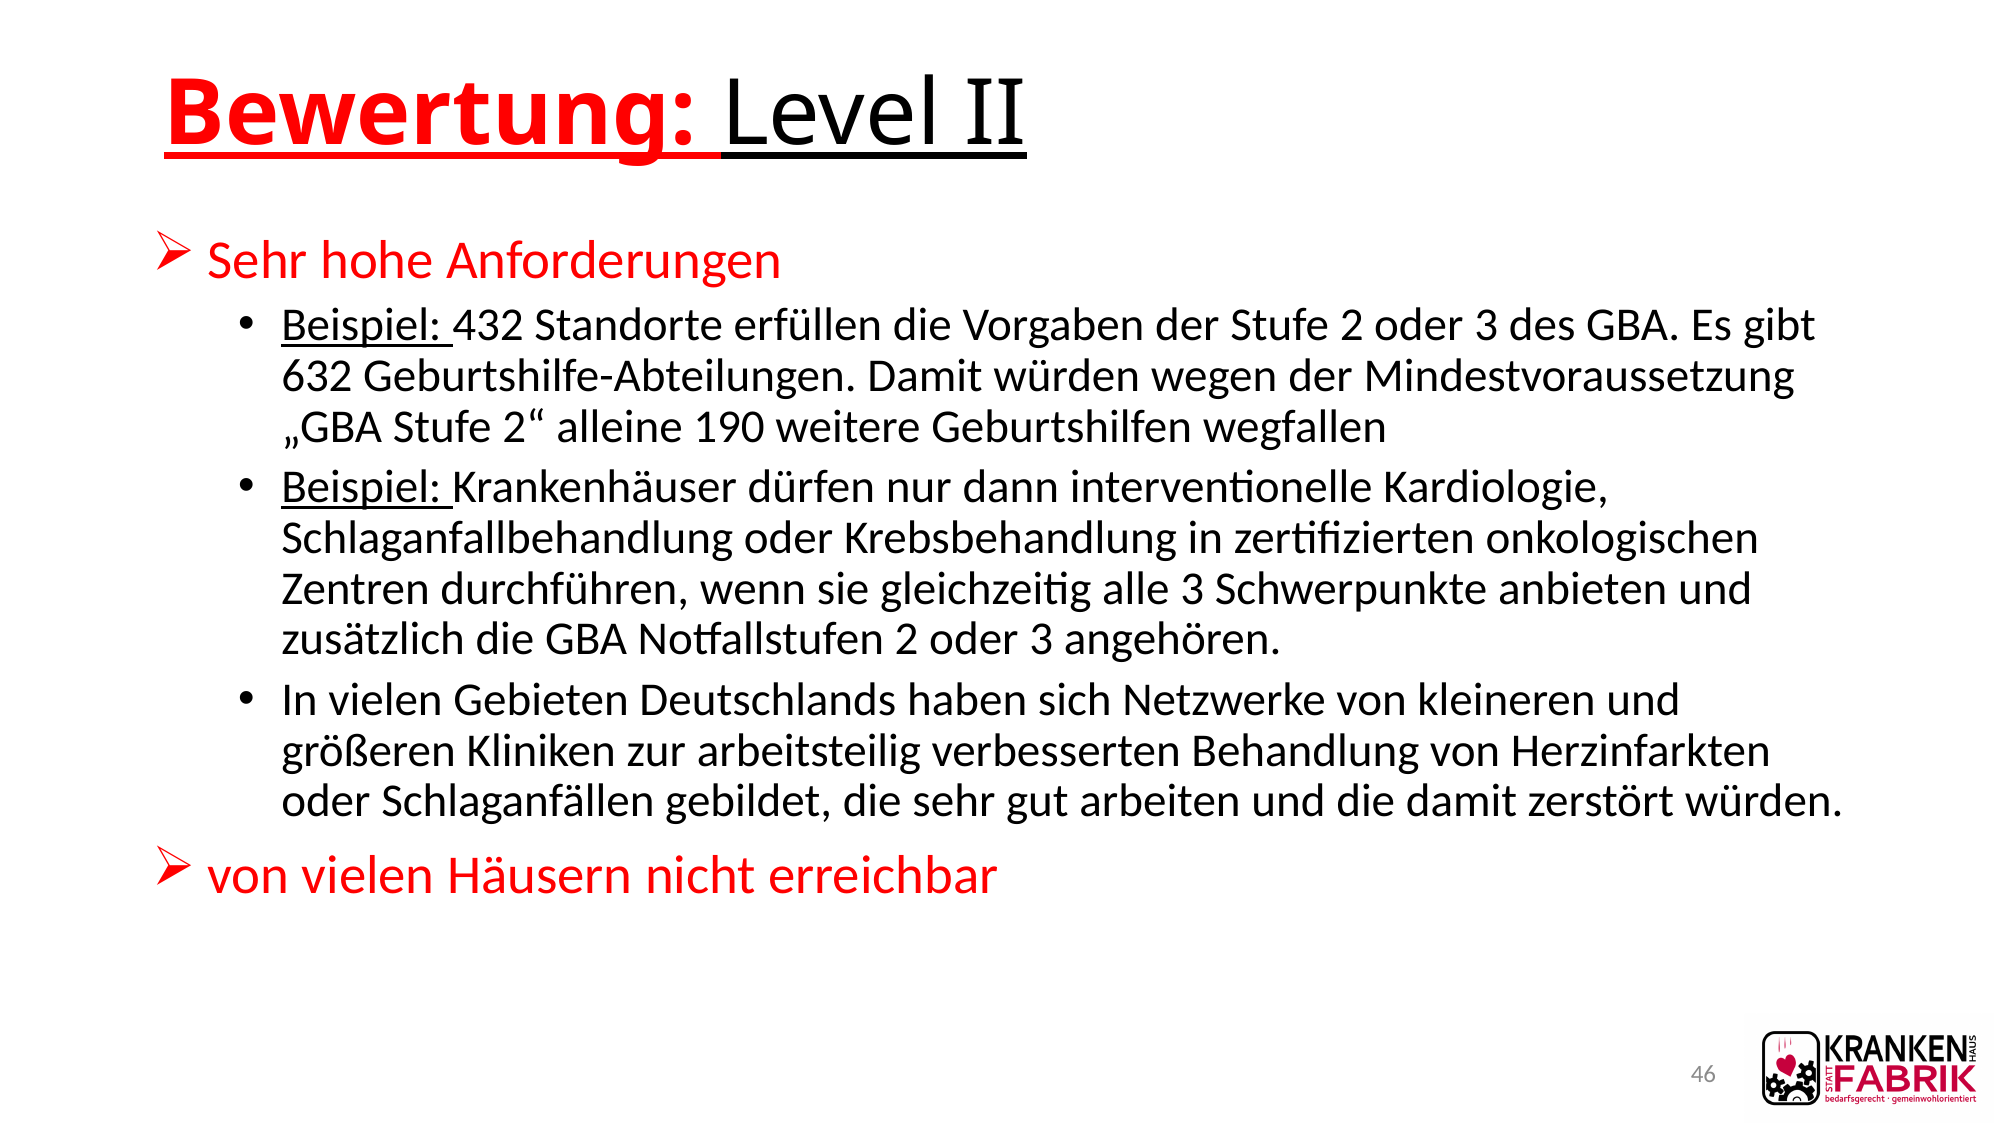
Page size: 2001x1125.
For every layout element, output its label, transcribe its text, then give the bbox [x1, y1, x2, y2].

title Bewertung: Level II [149, 6, 1875, 224]
slide_number 46 [1281, 1042, 1731, 1103]
list Sehr hohe Anforderungen Beispiel: 432 Standorte erfüllen die Vorgaben der Stufe 2 oder 3 des GBA. Es gibt 632 Geburtshilfe-Abteilungen. Damit würden wegen der Mindestvoraussetzung „GBA Stufe 2“ alleine 190 weitere Geburtshilfen wegfallen Beispiel: Krankenhäuser dürfen nur dann interventionelle Kardiologie, Schlaganfallbehandlung oder Krebsbehandlung in zertifizierten onkologischen Zentren durchführen, wenn sie gleichzeitig alle 3 Schwerpunkte anbieten und zusätzlich die GBA Notfallstufen 2 oder 3 angehören. In vielen Gebieten Deutschlands haben sich Netzwerke von kleineren und größeren Kliniken zur arbeitsteilig verbesserten Behandlung von Herzinfarkten oder Schlaganfällen gebildet, die sehr gut arbeiten und die damit zerstört würden. von vielen Häusern nicht erreichbar [137, 224, 1863, 967]
picture [1744, 1013, 1994, 1123]
